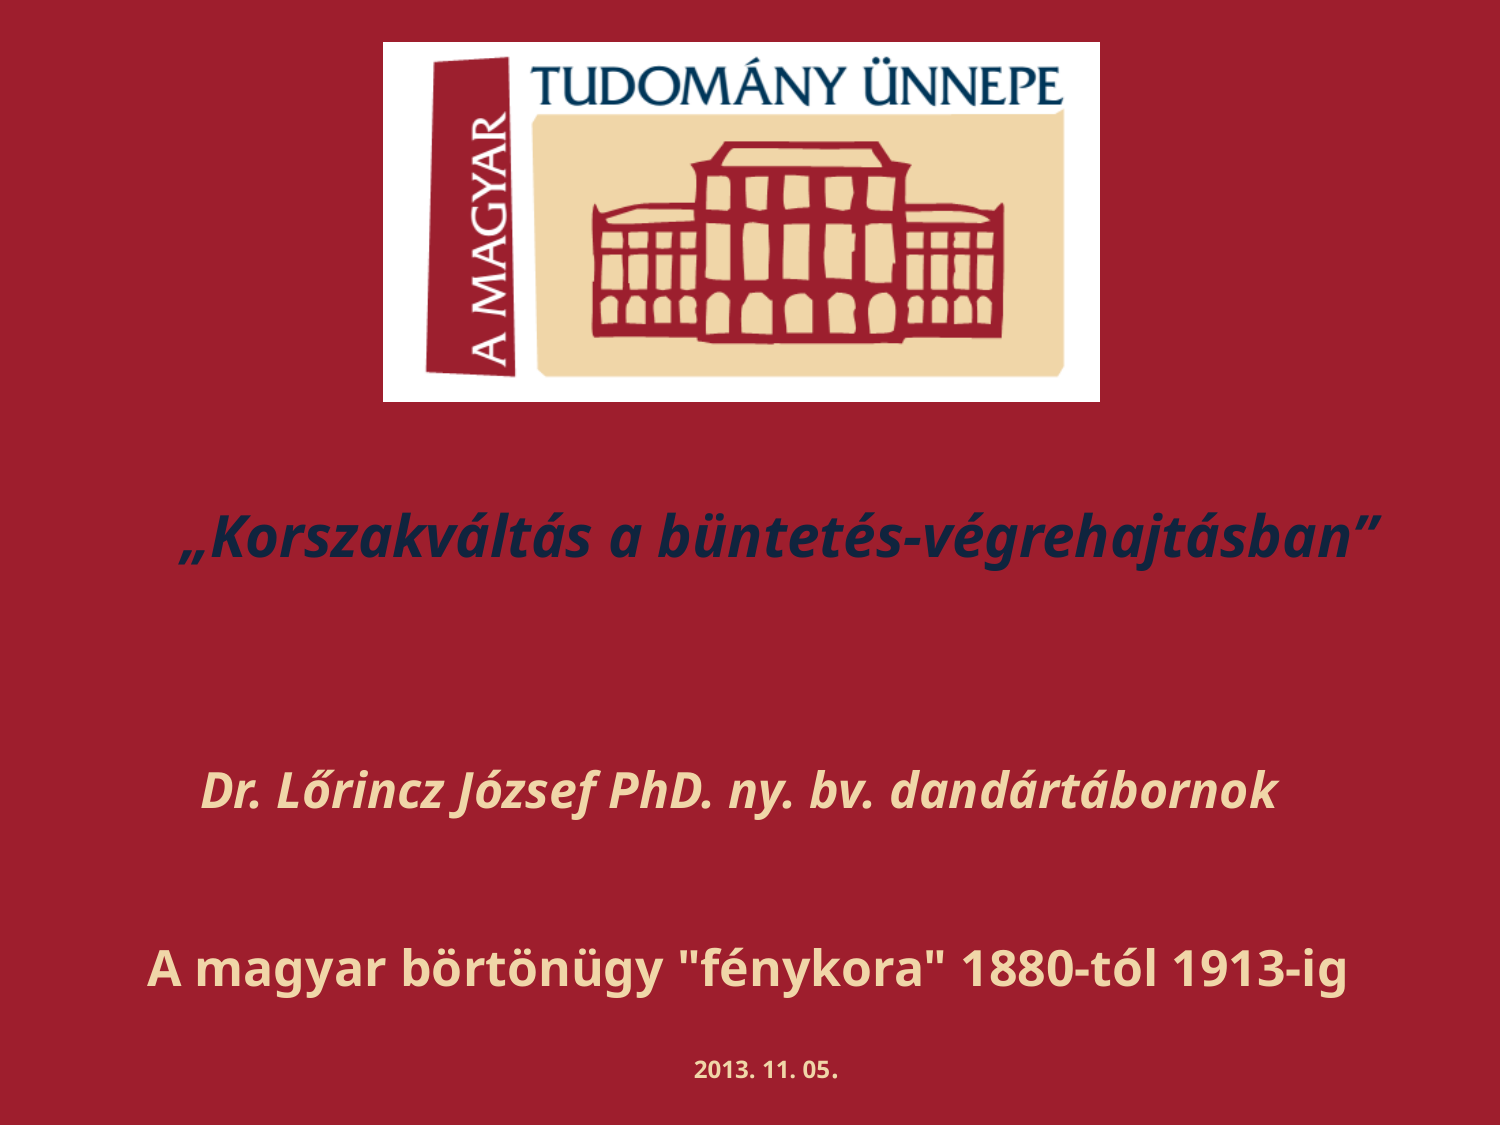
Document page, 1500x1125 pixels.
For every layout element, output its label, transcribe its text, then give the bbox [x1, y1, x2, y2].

text_box „Korszakváltás a büntetés-végrehajtásban” [135, 491, 1424, 598]
picture [383, 42, 1100, 403]
text_box A magyar börtönügy "fénykora" 1880-tól 1913-ig [18, 928, 1478, 1012]
text_box Dr. Lőrincz József PhD. ny. bv. dandártábornok [15, 751, 1476, 882]
text_box 2013. 11. 05. [255, 1034, 1279, 1094]
